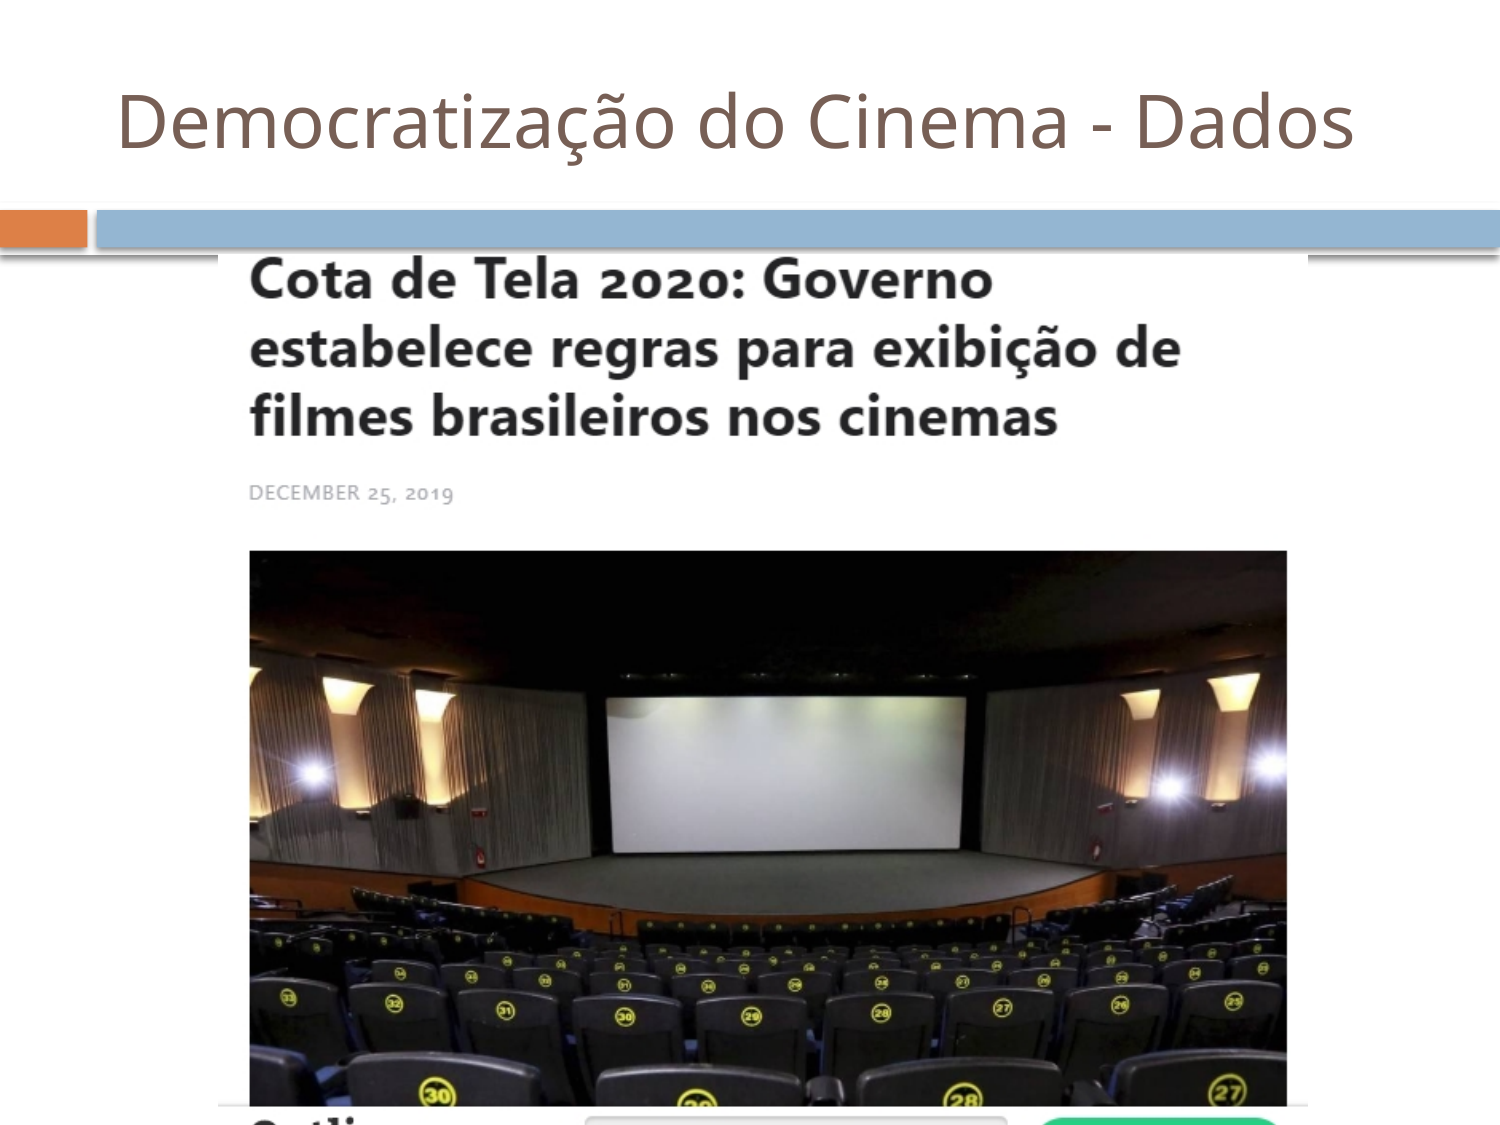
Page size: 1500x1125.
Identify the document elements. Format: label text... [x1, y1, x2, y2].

picture [218, 254, 1308, 1125]
title Democratização do Cinema - Dados [100, 37, 1438, 200]
